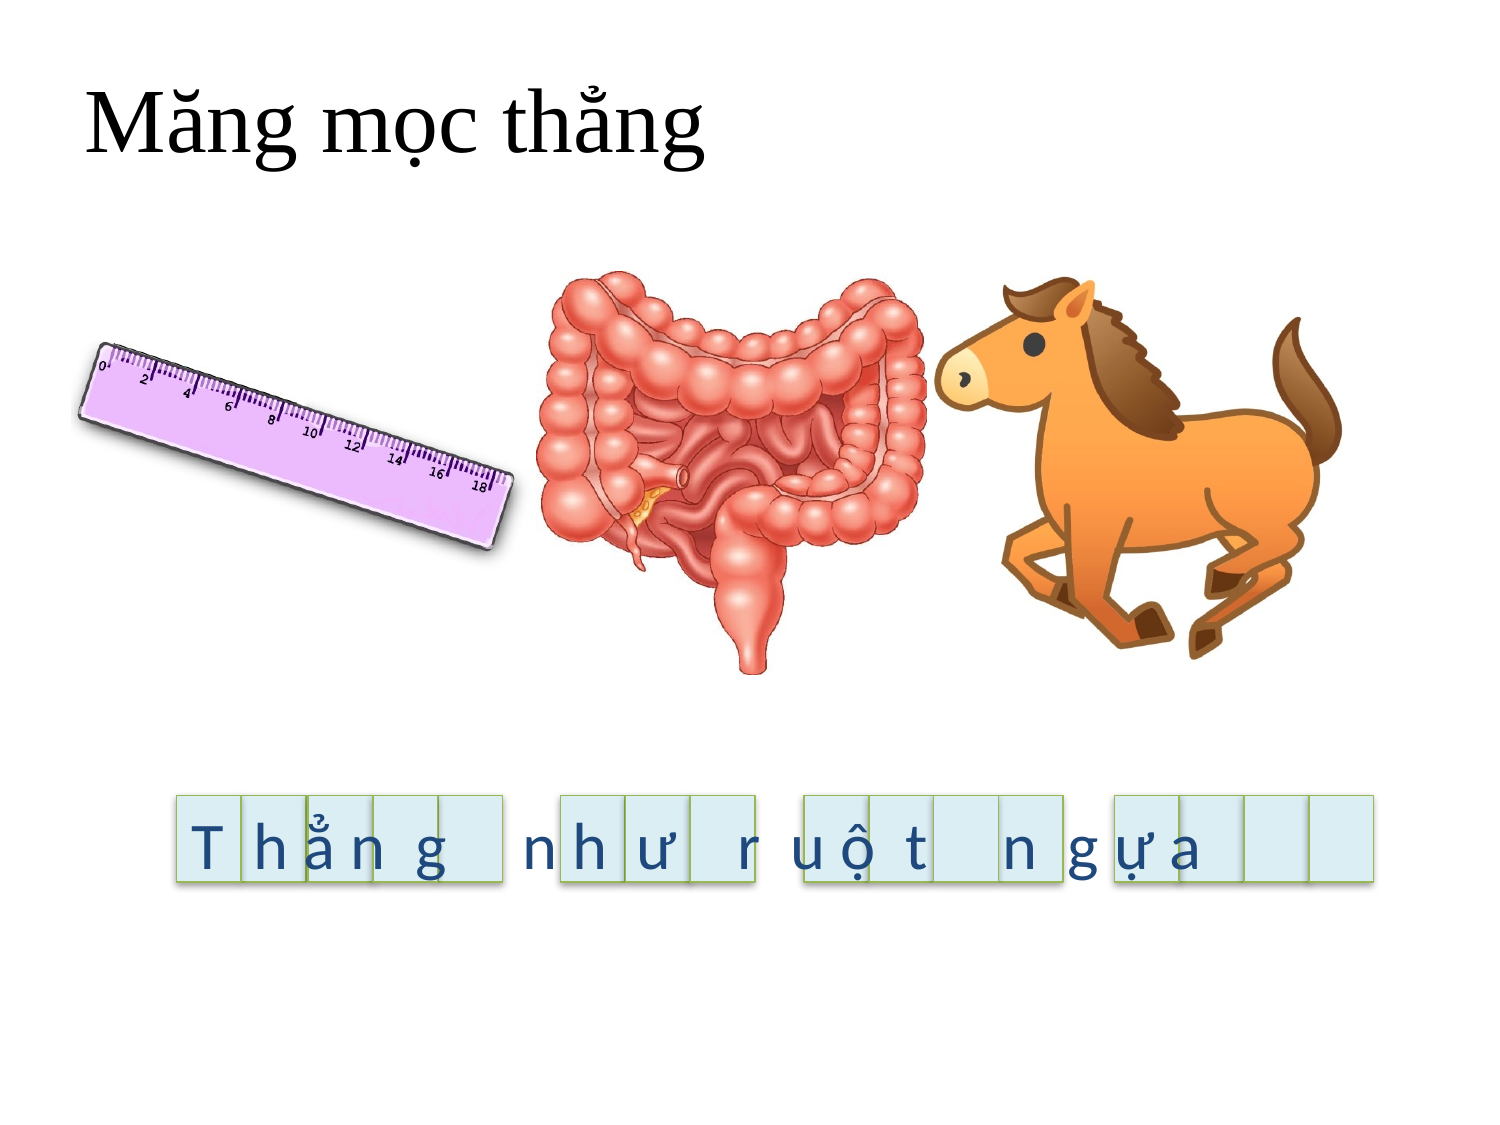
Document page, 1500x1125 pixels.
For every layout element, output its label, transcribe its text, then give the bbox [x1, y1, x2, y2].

text_box Măng mọc thẳng [46, 53, 746, 178]
picture [536, 242, 1356, 676]
text_box T h ẳ n g n h ư r u ộ t n g ự a [176, 795, 1489, 891]
picture [71, 341, 532, 571]
